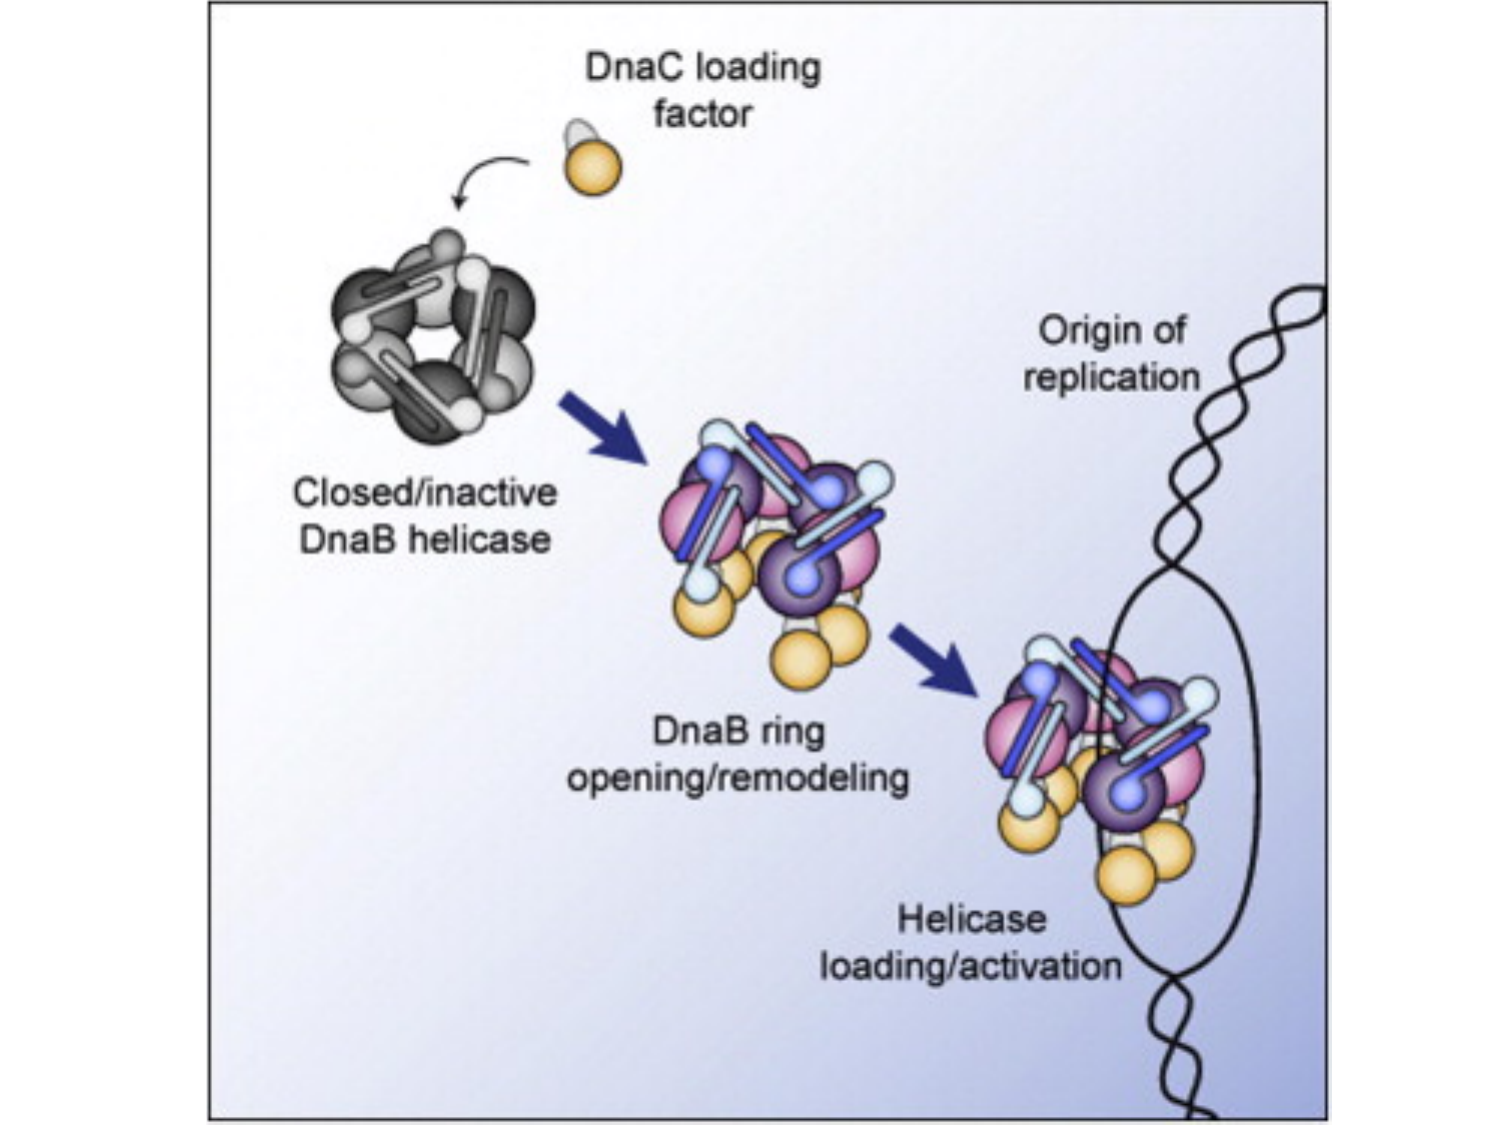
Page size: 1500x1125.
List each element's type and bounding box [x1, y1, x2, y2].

picture [206, 0, 1332, 1125]
